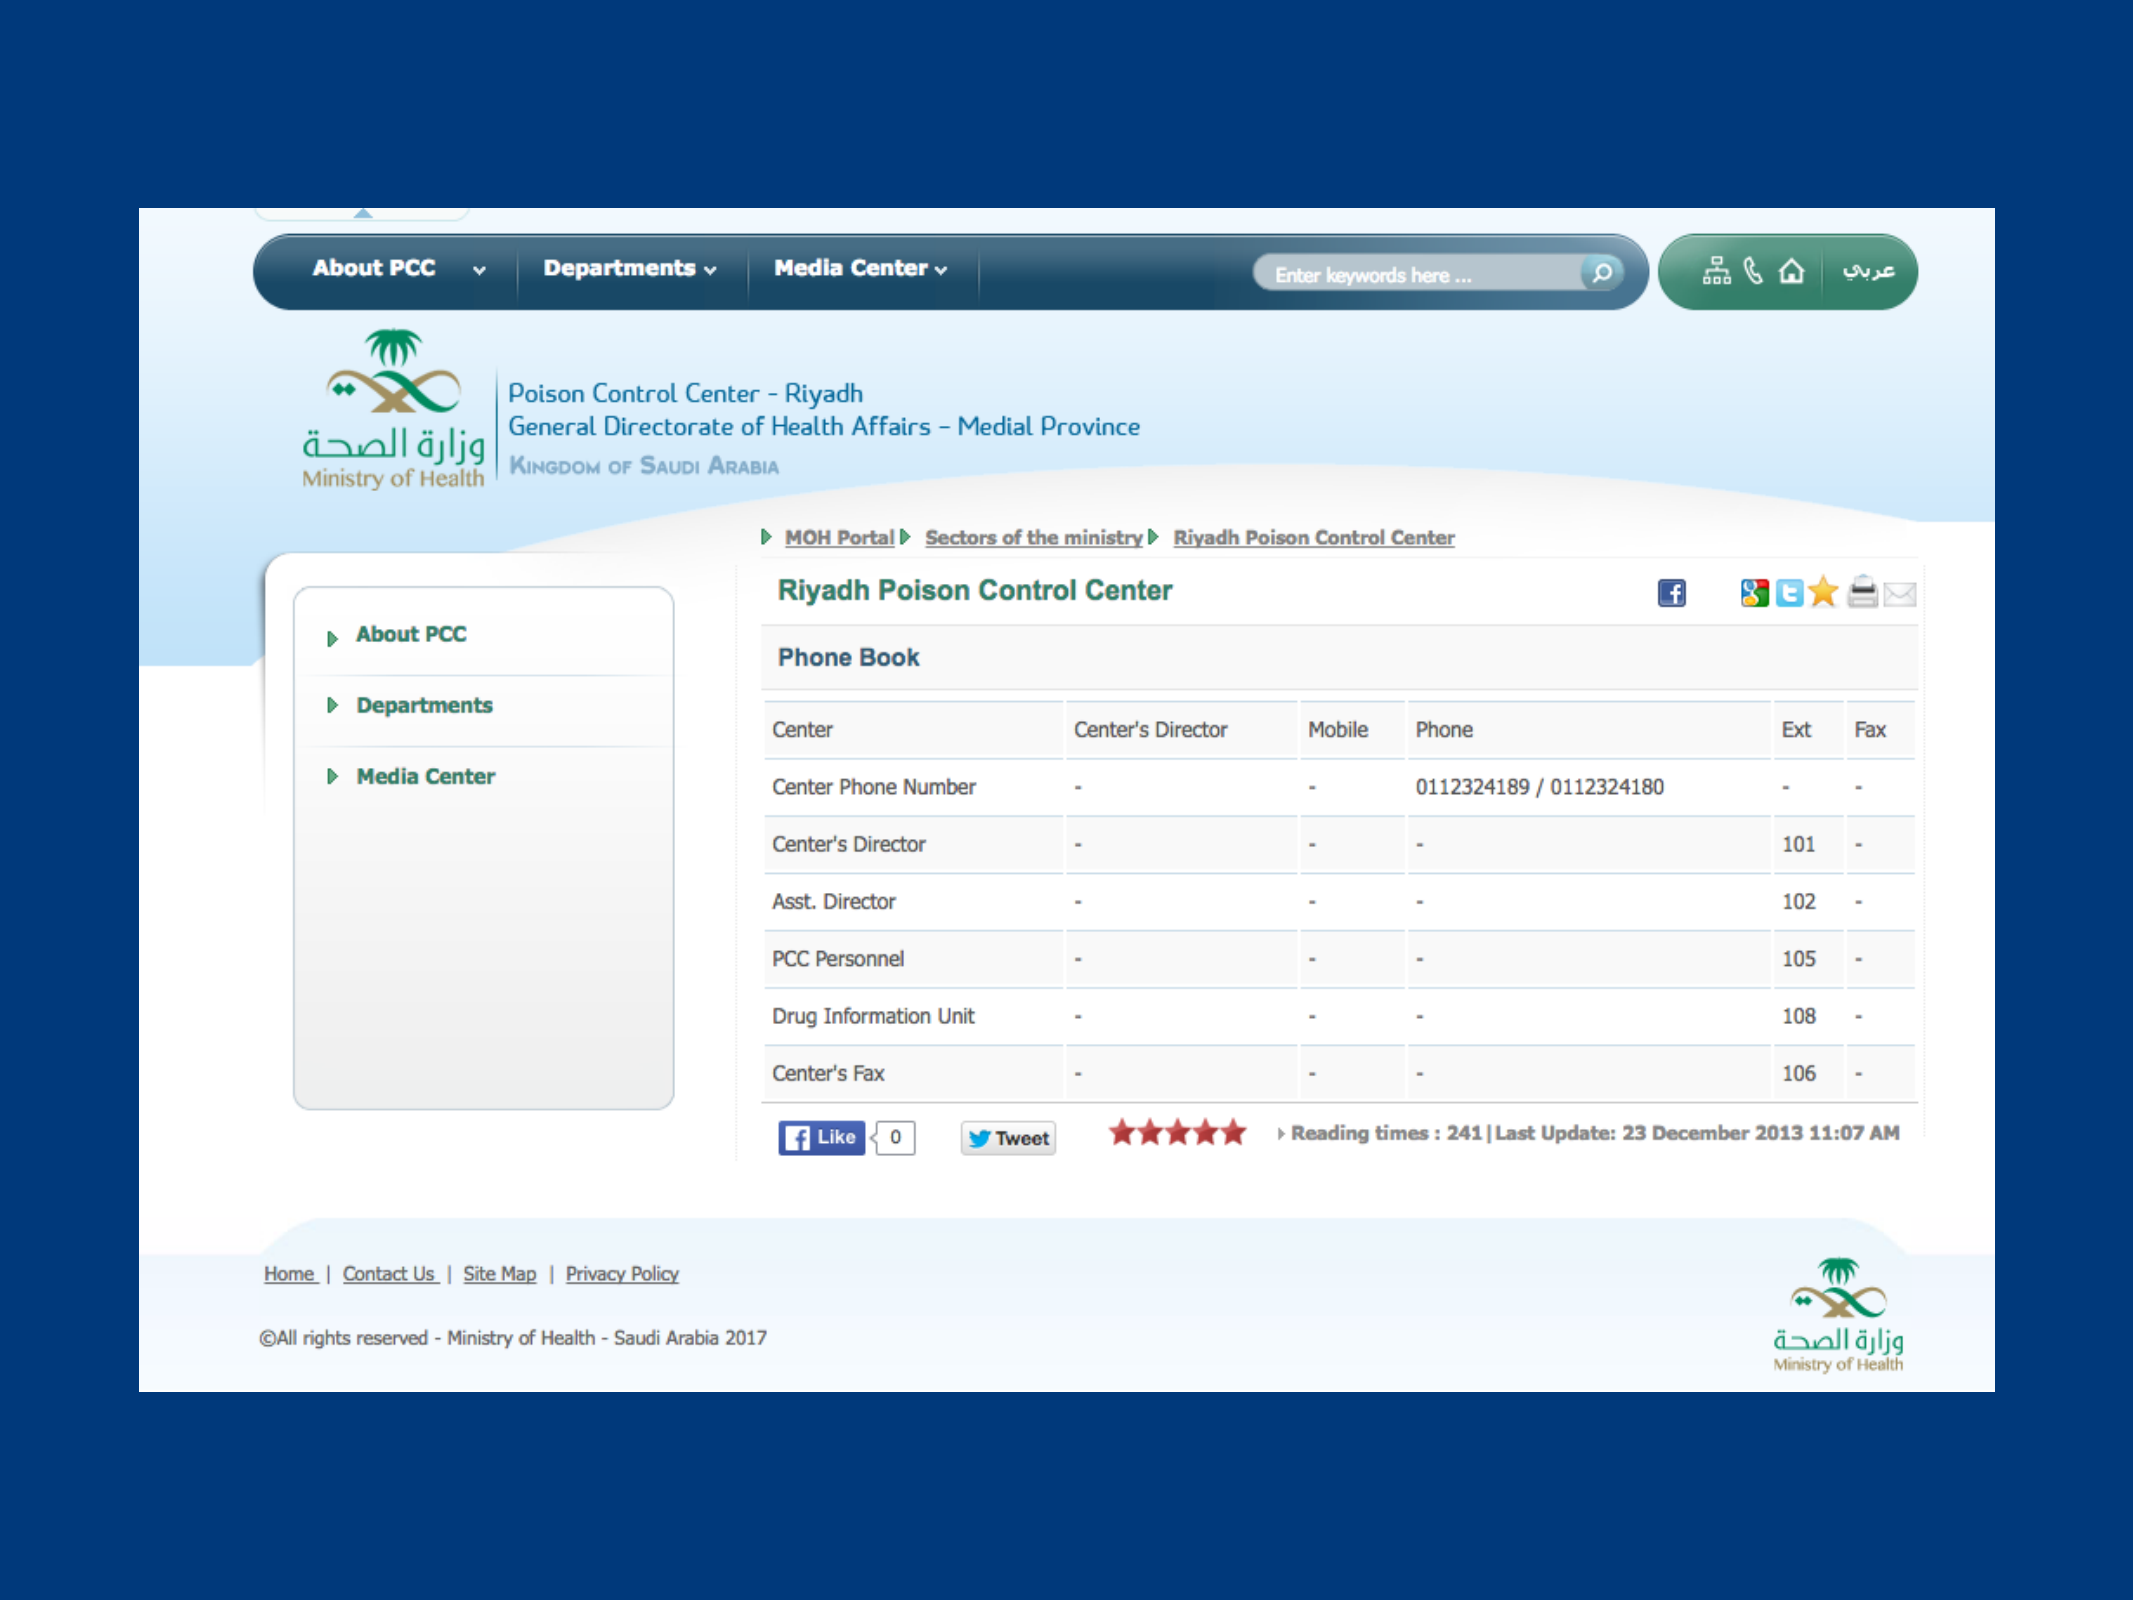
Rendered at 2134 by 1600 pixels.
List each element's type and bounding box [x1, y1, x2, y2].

picture [138, 208, 1995, 1392]
